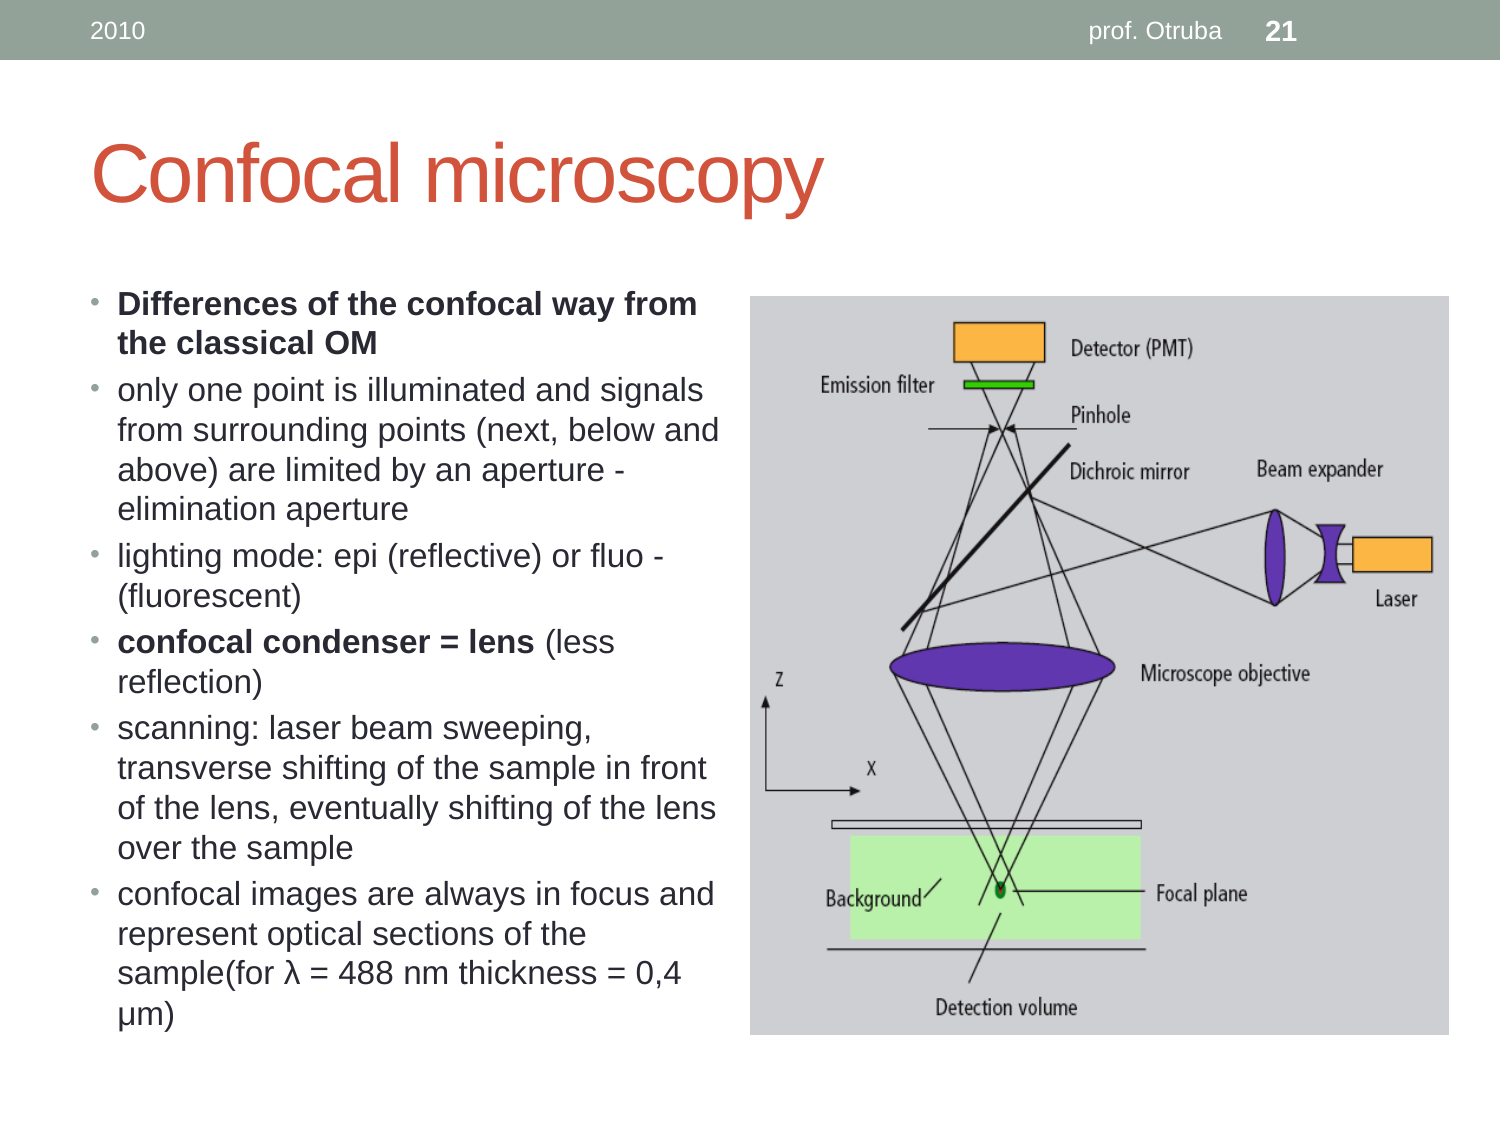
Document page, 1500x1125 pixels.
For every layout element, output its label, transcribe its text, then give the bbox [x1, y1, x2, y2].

slide_number 2010 [75, 3, 550, 57]
list Differences of the confocal way from the classical OM only one point is illuminated and signals from surrounding points (next, below and above) are limited by an aperture - elimination aperture lighting mode: epi (reflective) or fluo - (fluorescent) confocal condenser = lens (less reflection) scanning: laser beam sweeping, transverse shifting of the sample in front of the lens, eventually shifting of the lens over the sample confocal images are always in focus and represent optical sections of the sample(for λ = 488 nm thickness = 0,4 μm) [75, 274, 738, 1049]
footer prof. Otruba [562, 3, 1238, 57]
title Confocal microscopy [75, 87, 1425, 250]
picture [749, 296, 1449, 1036]
slide_number 21 [1250, 3, 1425, 57]
